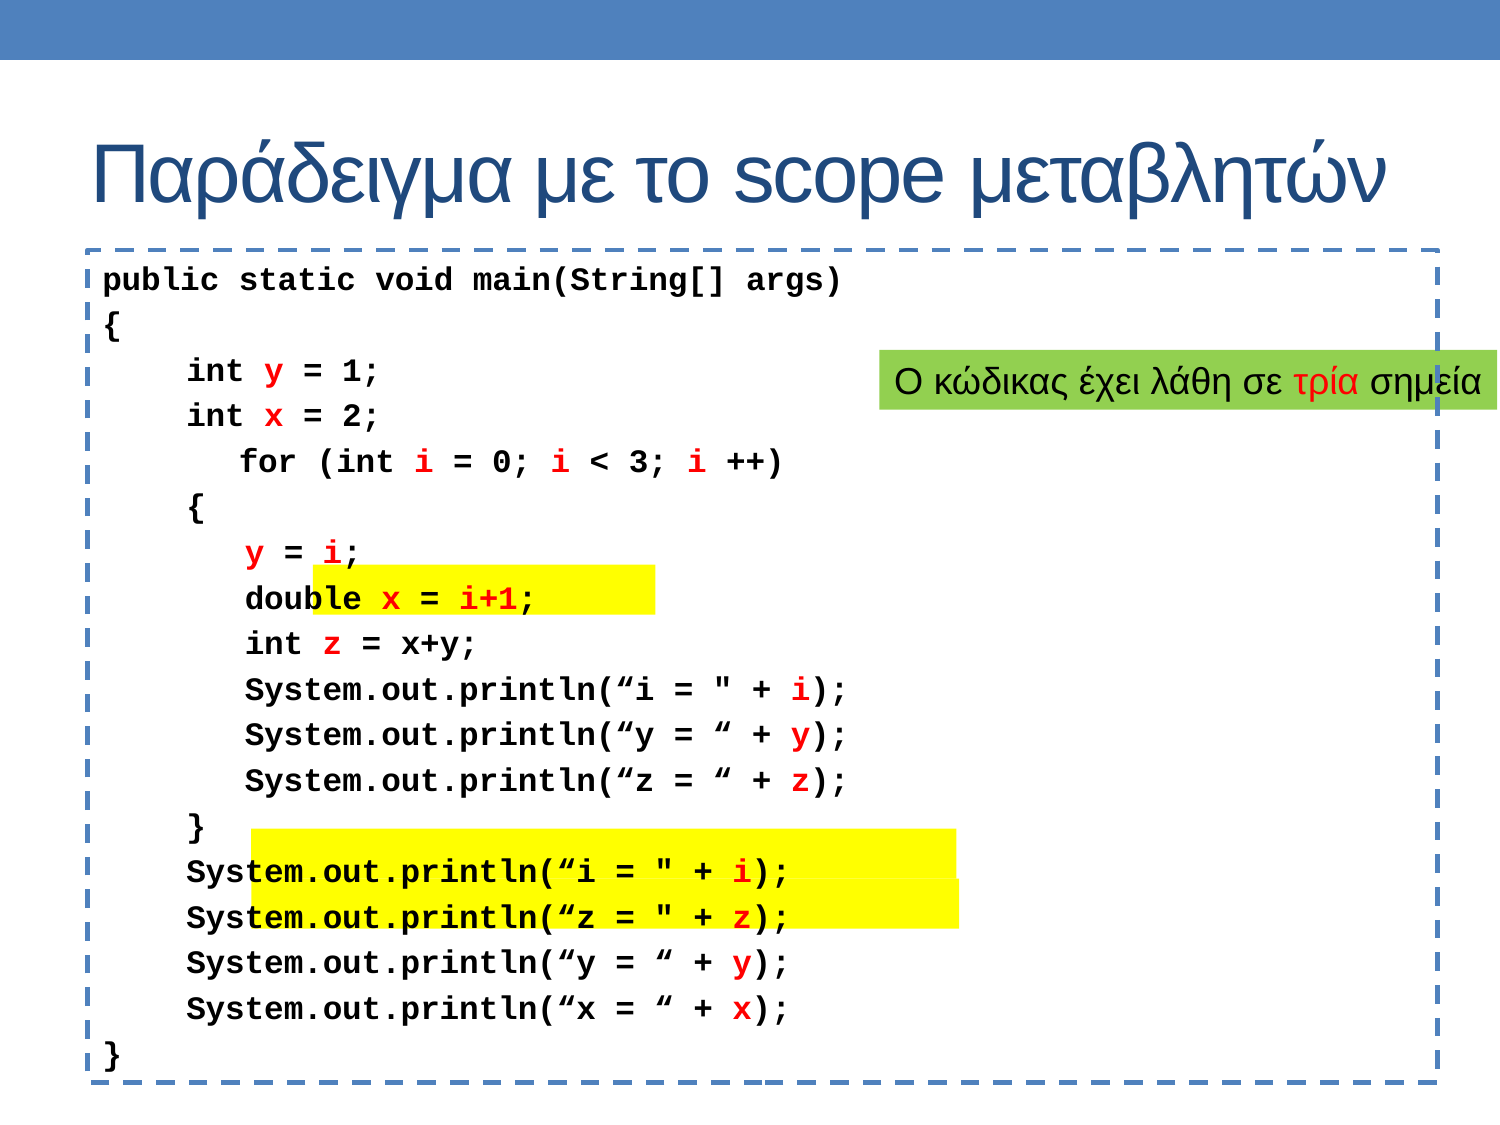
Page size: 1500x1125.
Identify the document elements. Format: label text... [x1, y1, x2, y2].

title Παράδειγμα με το scope μεταβλητών [75, 87, 1425, 250]
text_box public static void main(String[] args) { int y = 1; int x = 2; for (int i = 0; i < 3; i ++) { y = i; double x = i+1; int z = x+y; System.out.println(“i = " + i); System.out.println(“y = “ + y); System.out.println(“z = “ + z); } System.out.println(“i = " + i); System.out.println(“z = " + z); System.out.println(“y = “ + y); System.out.println(“x = “ + x); } [87, 249, 1438, 1083]
text_box Ο κώδικας έχει λάθη σε τρία σημεία [1438, 349, 1498, 410]
